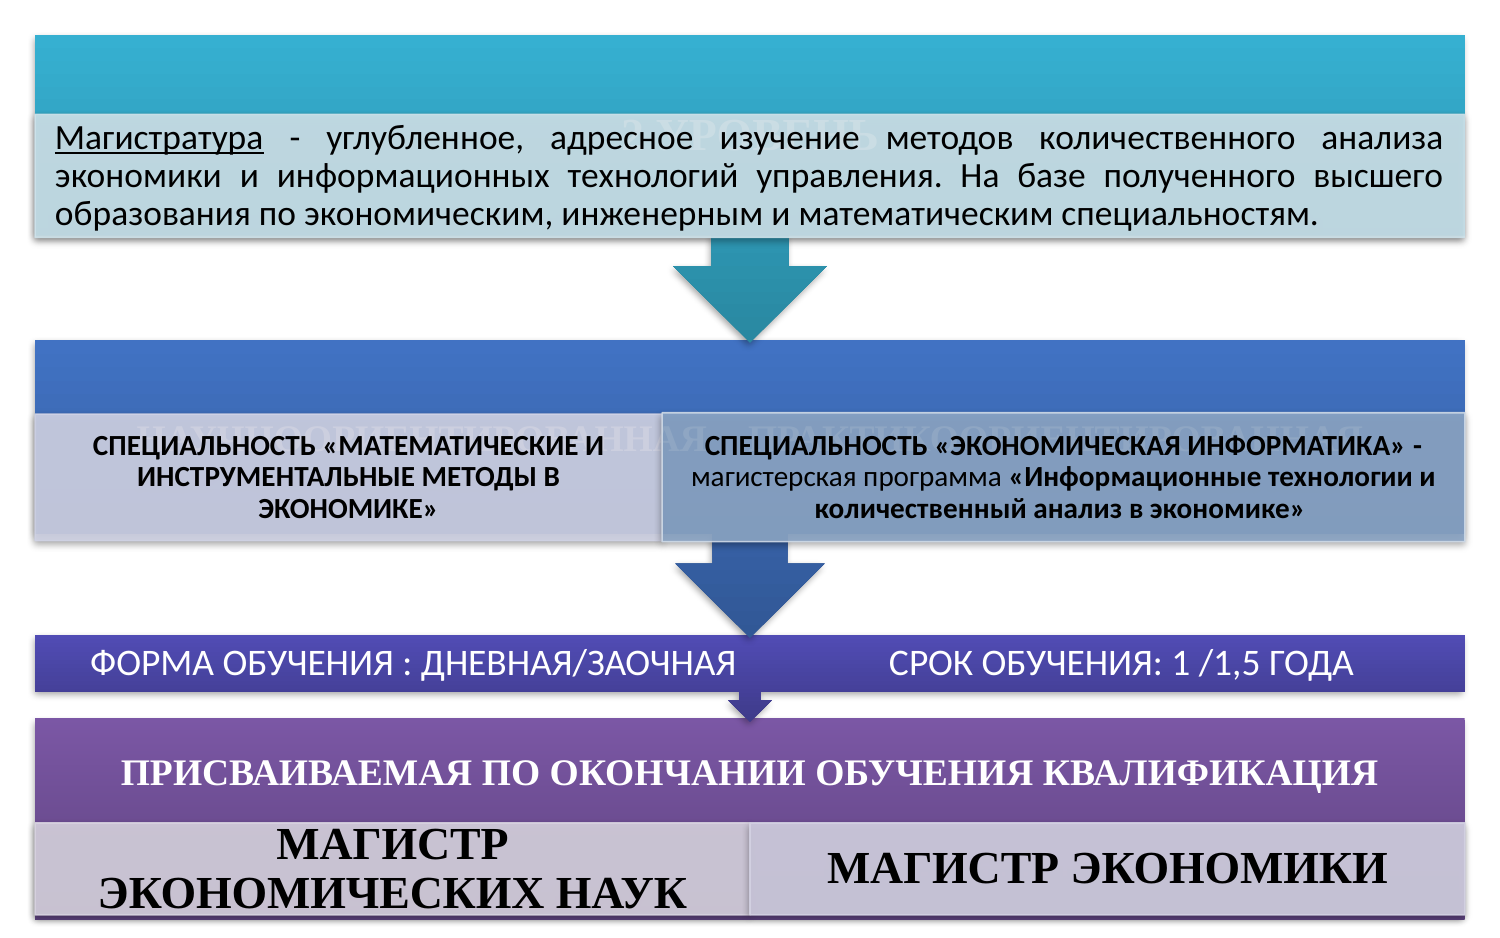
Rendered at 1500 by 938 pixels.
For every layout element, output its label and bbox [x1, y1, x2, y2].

text_box [21, 21, 541, 178]
text_box [34, 34, 1466, 920]
